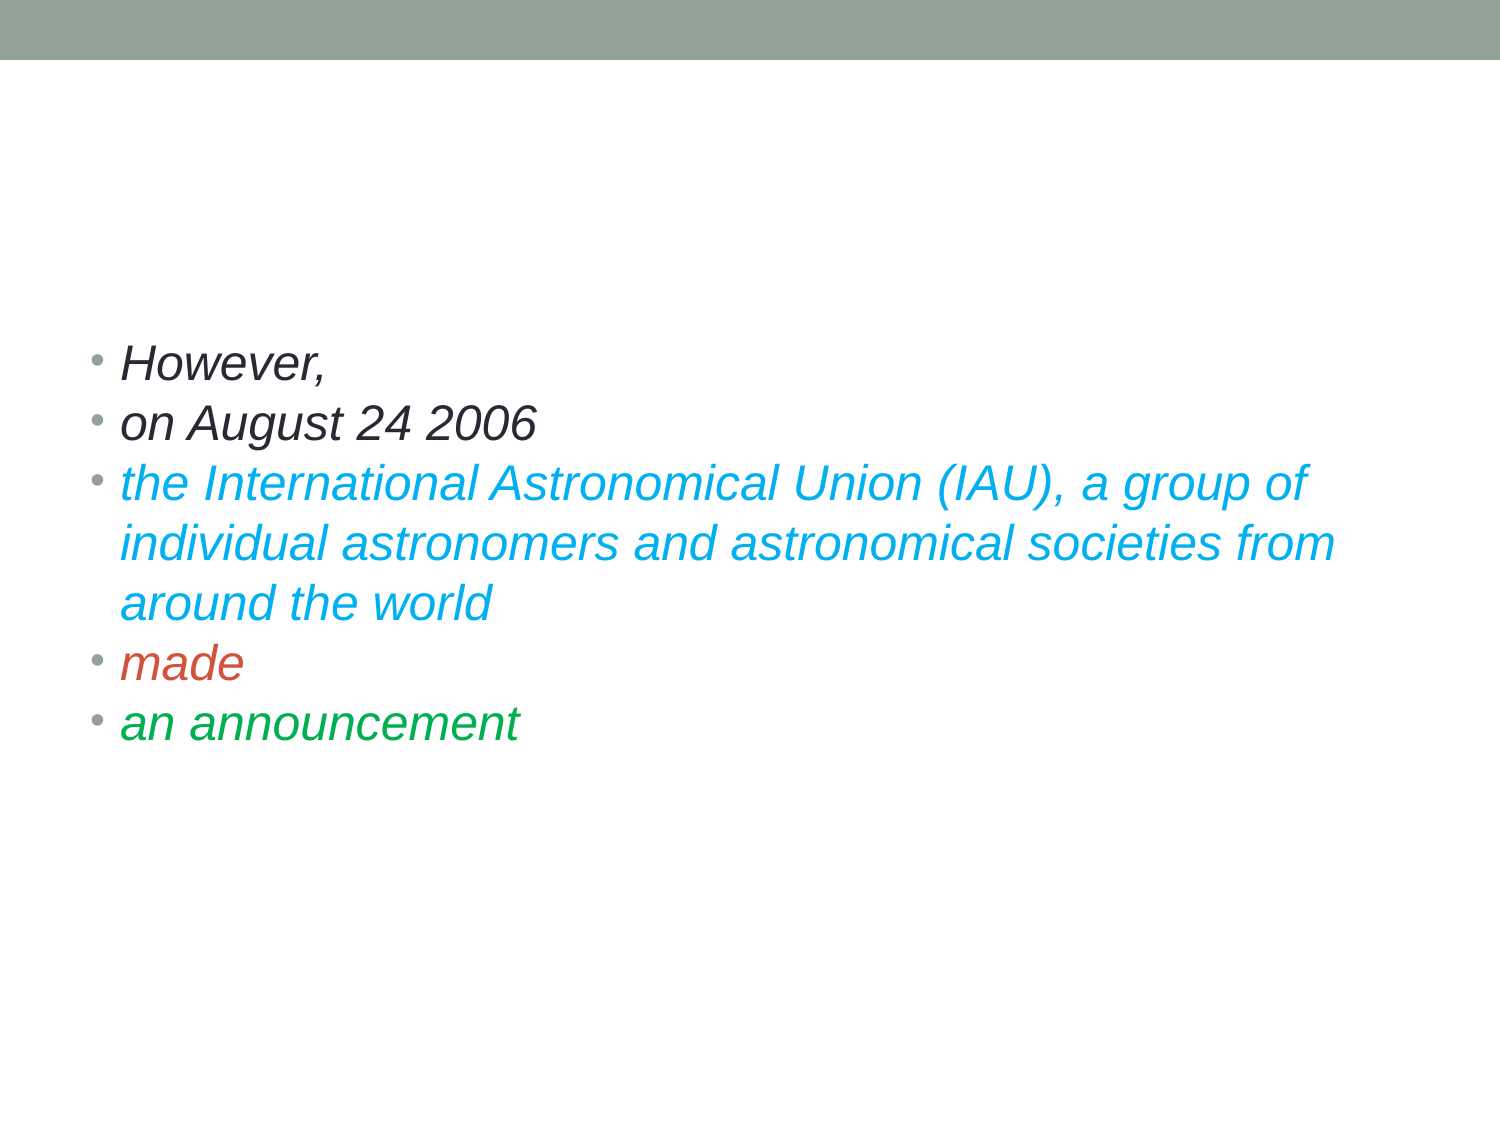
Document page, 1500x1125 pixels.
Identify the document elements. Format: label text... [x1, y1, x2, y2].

list However, on August 24 2006 the International Astronomical Union (IAU), a group of individual astronomers and astronomical societies from around the world made an announcement [75, 262, 1425, 1063]
